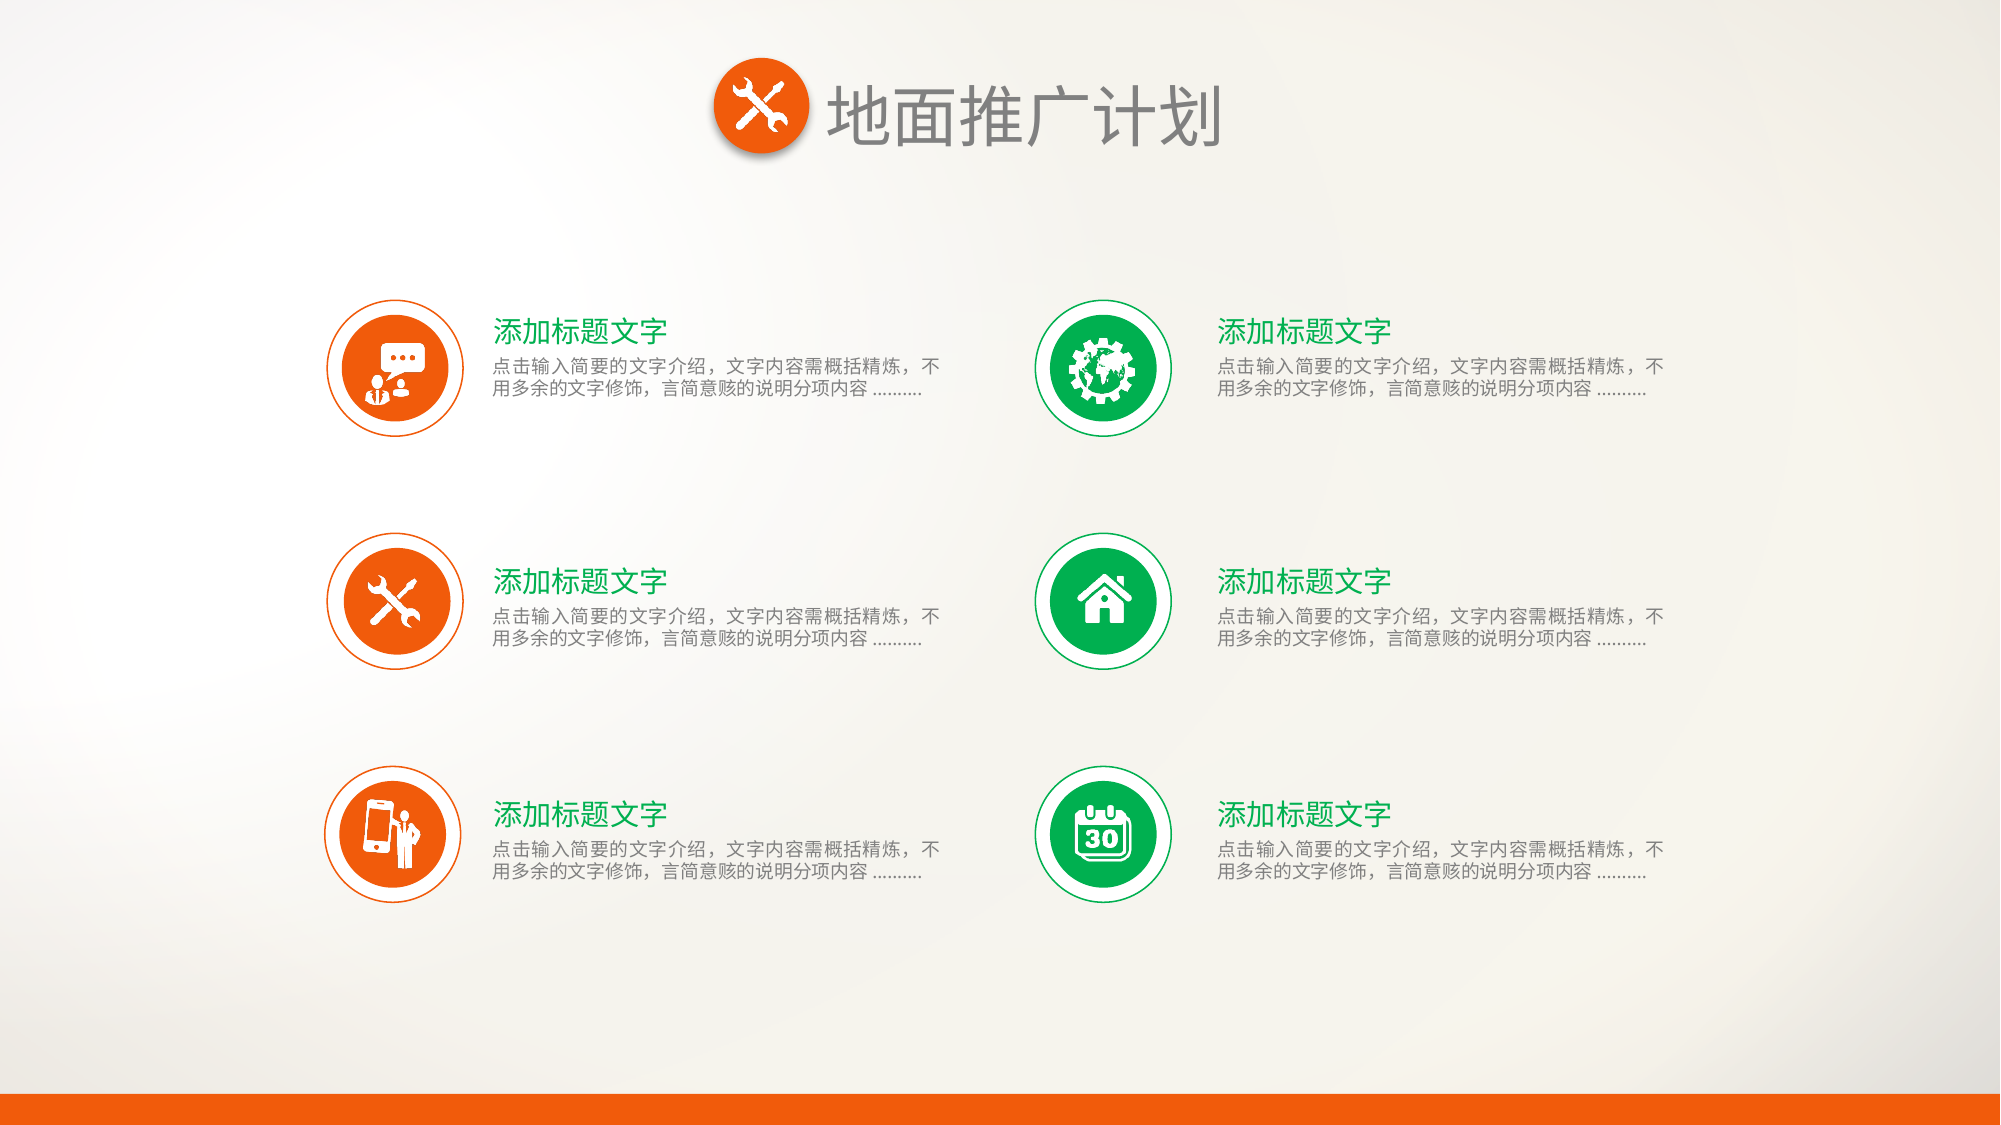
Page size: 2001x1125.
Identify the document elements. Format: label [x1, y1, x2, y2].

text_box [713, 57, 810, 154]
picture [0, 0, 2000, 1125]
